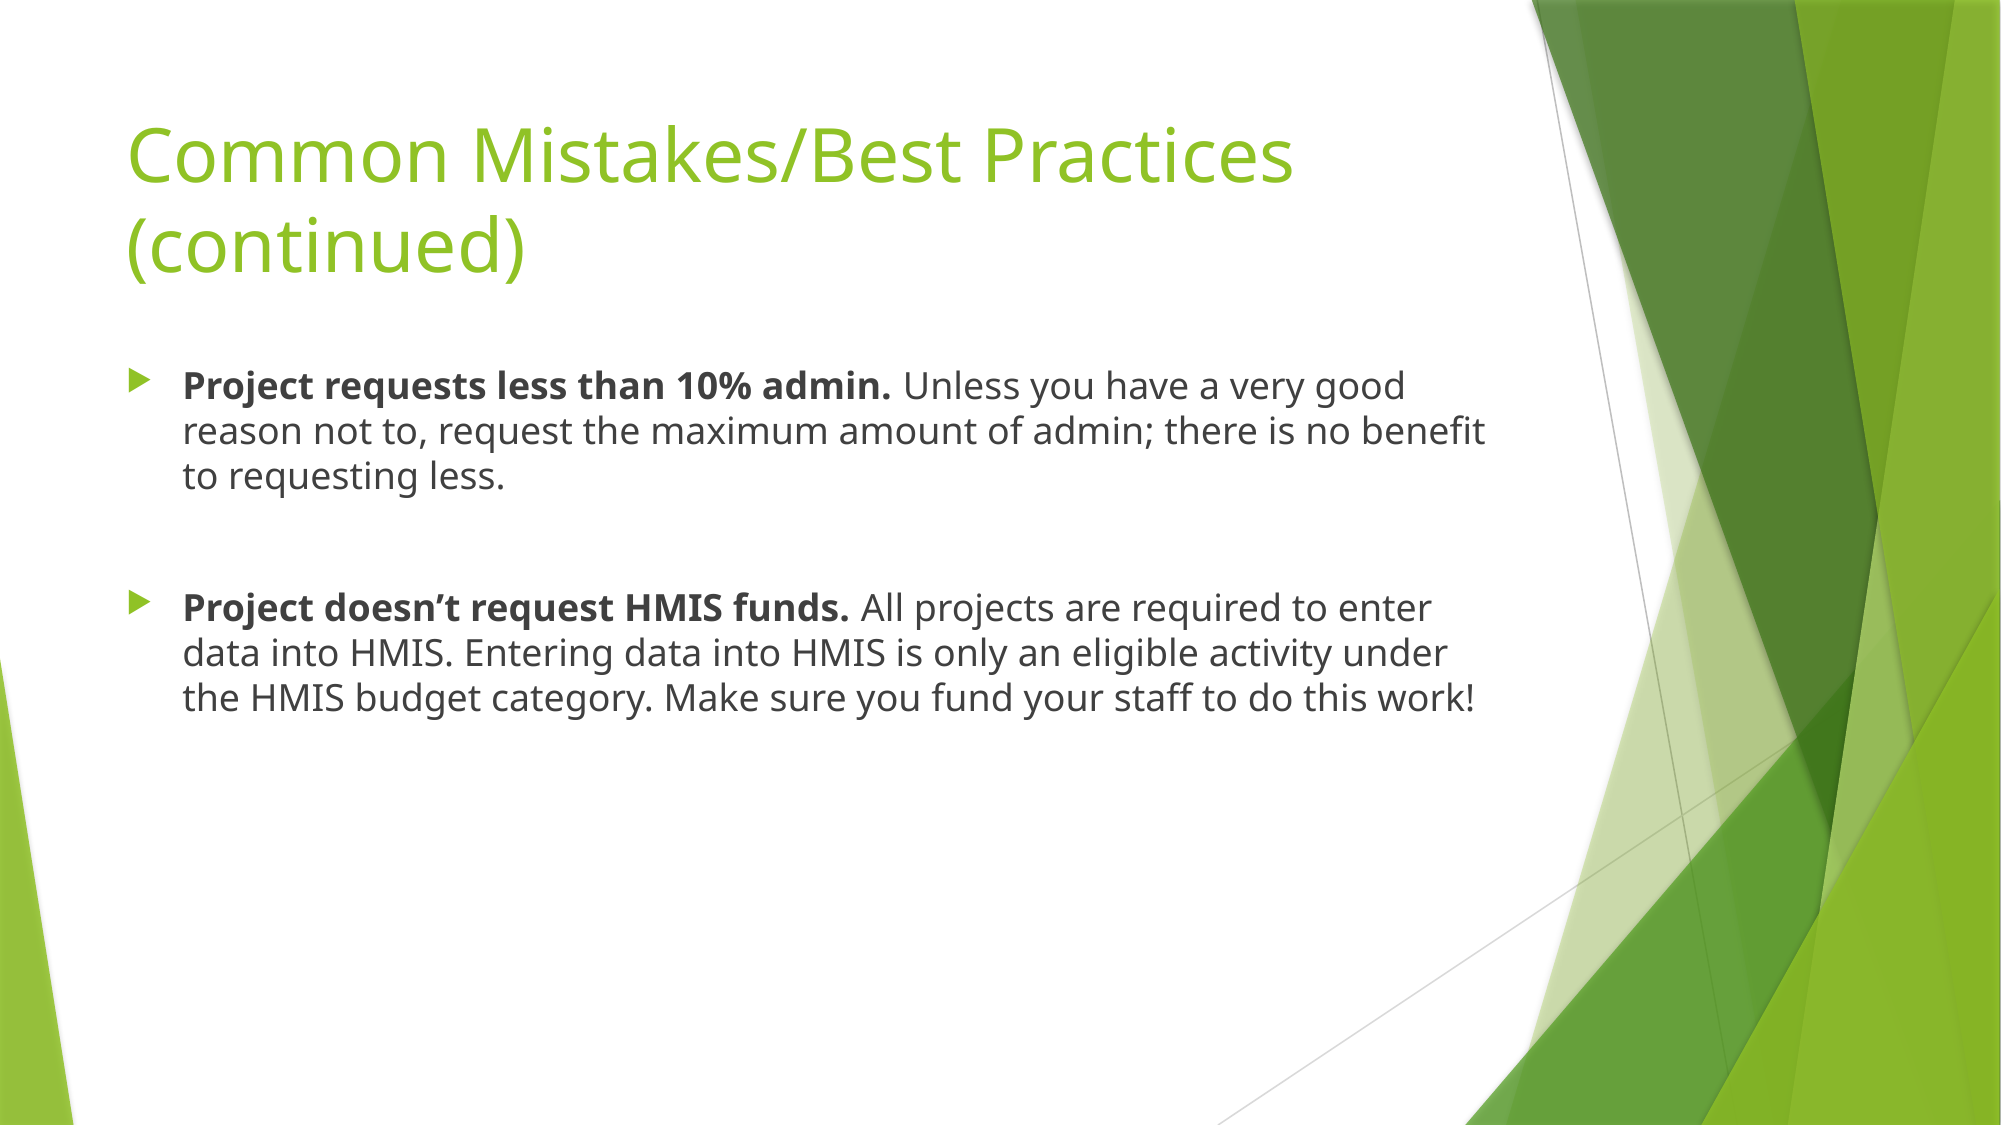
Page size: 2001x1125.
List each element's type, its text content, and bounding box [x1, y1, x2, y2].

list Project requests less than 10% admin. Unless you have a very good reason not to, request the maximum amount of admin; there is no benefit to requesting less. Project doesn’t request HMIS funds. All projects are required to enter data into HMIS. Entering data into HMIS is only an eligible activity under the HMIS budget category. Make sure you fund your staff to do this work! [111, 354, 1522, 992]
title Common Mistakes/Best Practices (continued) [111, 99, 1522, 317]
